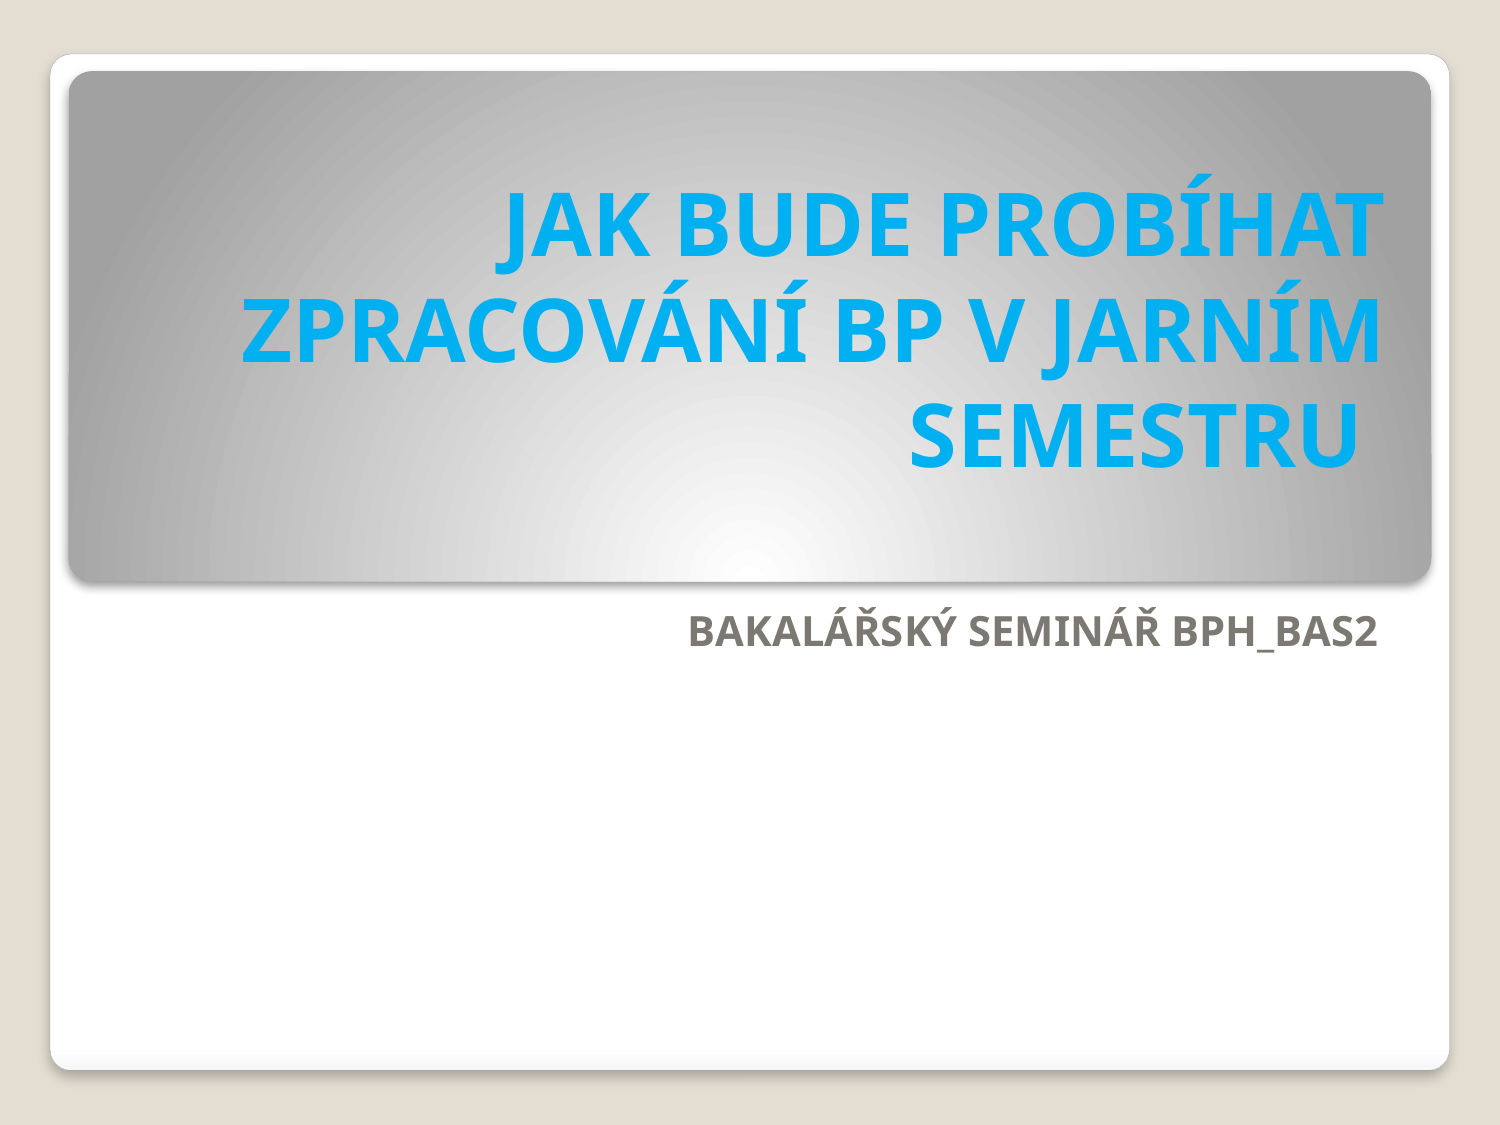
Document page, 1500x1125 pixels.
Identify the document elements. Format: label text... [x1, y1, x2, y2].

title JAK BUDE PROBÍHAT ZPRACOVÁNÍ BP V JARNÍM SEMESTRU [118, 160, 1394, 599]
subtitle BAKALÁŘSKÝ SEMINÁŘ BPH_BAS2 [118, 604, 1394, 755]
